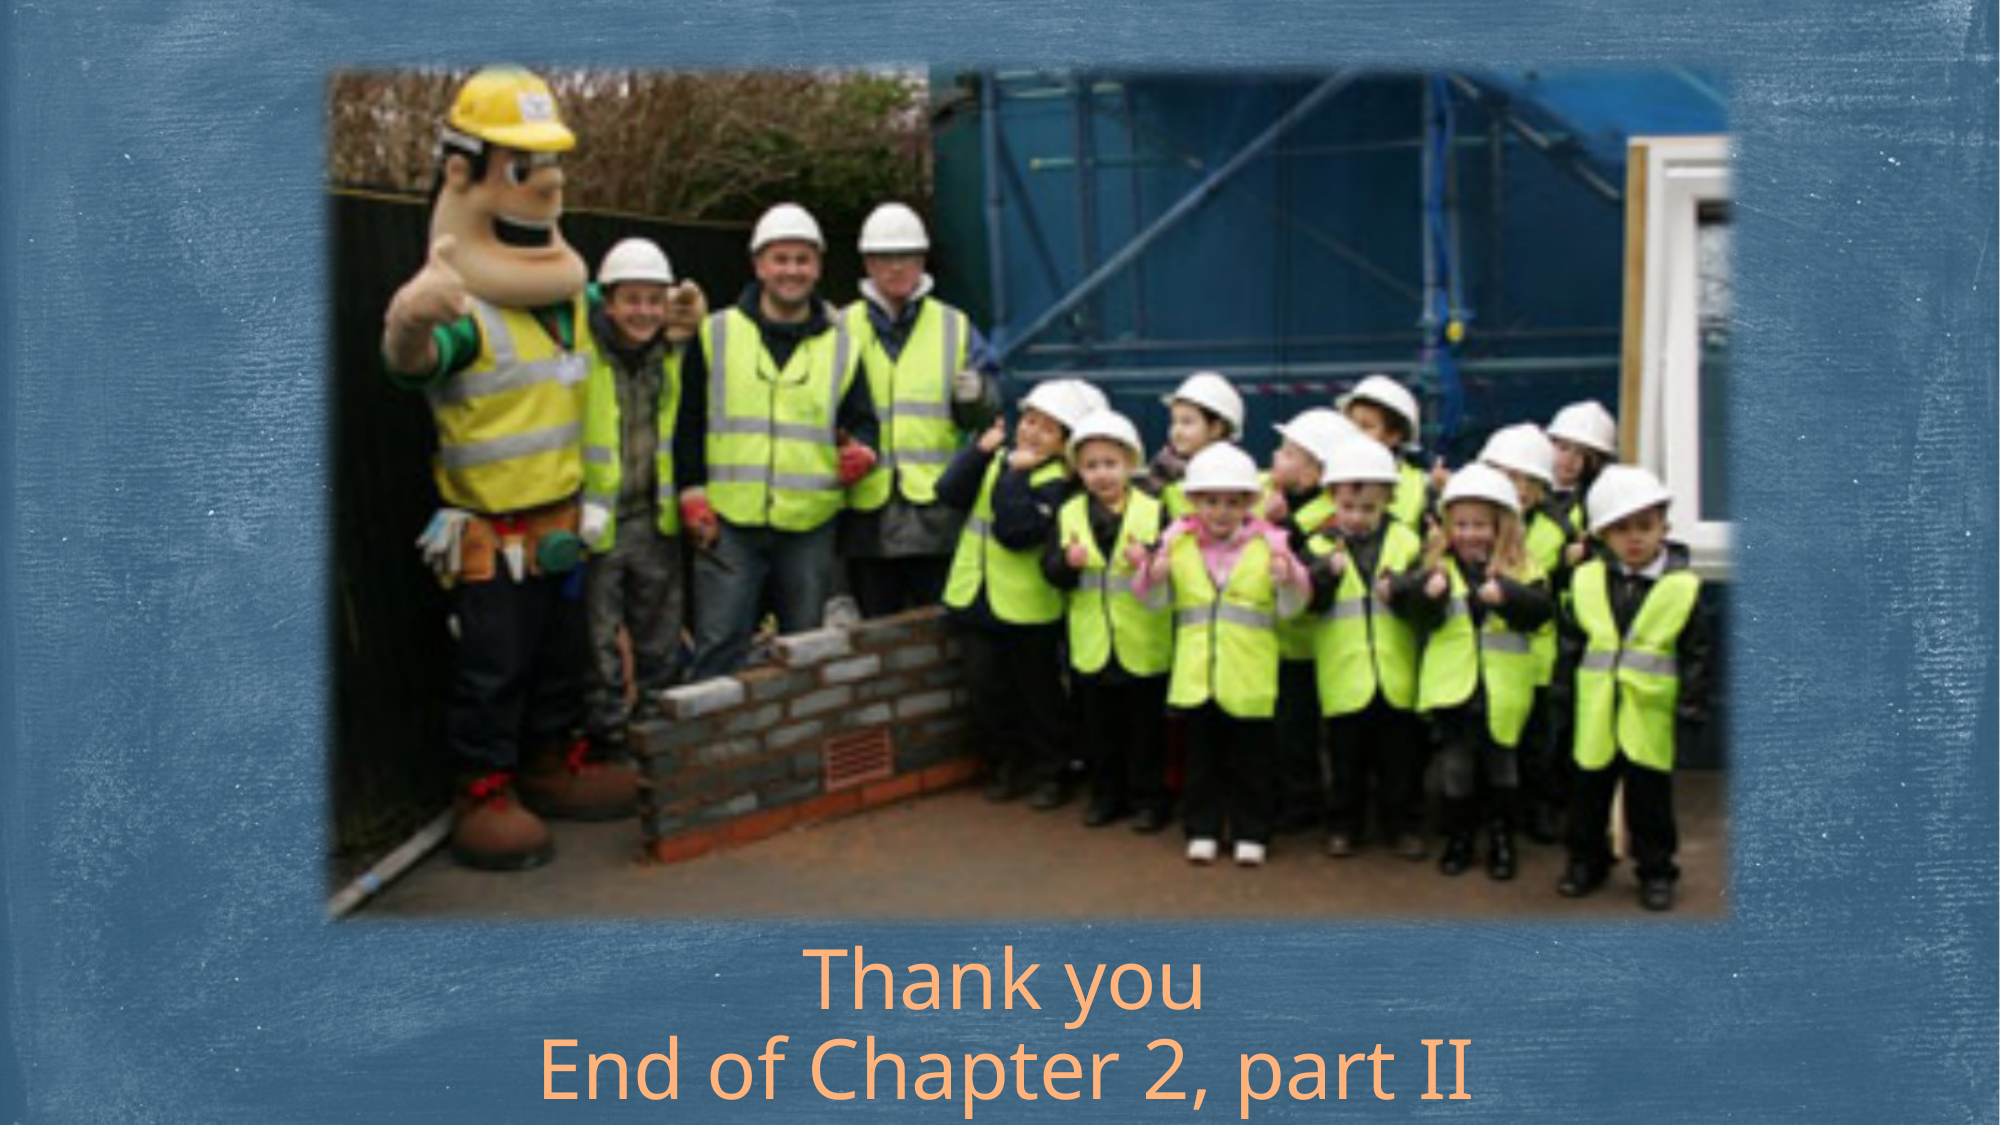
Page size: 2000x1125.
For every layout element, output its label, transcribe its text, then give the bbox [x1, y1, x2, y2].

text_box Thank you End of Chapter 2, part II [78, 909, 1933, 1125]
picture [312, 55, 1745, 935]
